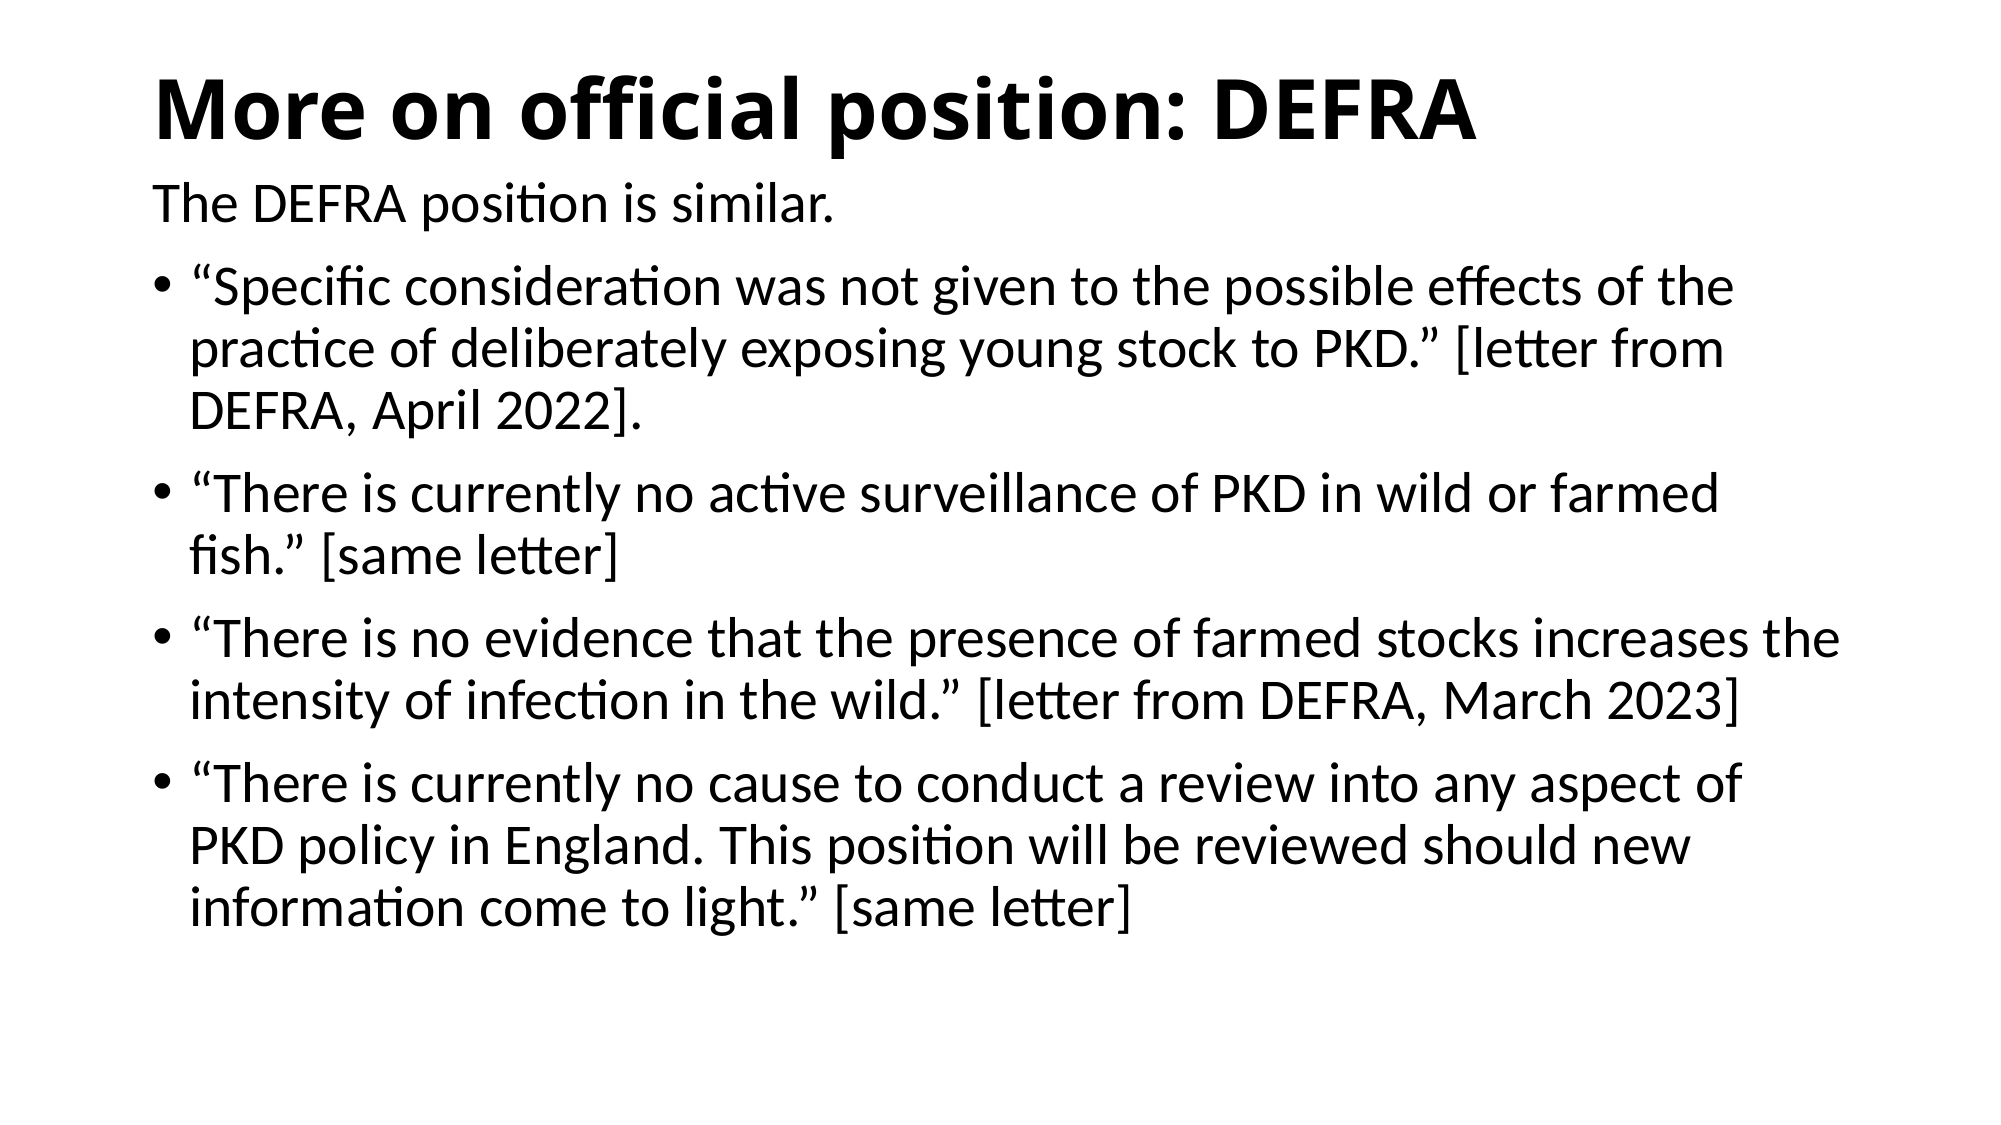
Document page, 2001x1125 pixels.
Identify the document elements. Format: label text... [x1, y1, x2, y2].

title More on official position: DEFRA [137, 59, 1863, 165]
list The DEFRA position is similar. “Specific consideration was not given to the possible effects of the practice of deliberately exposing young stock to PKD.” [letter from DEFRA, April 2022]. “There is currently no active surveillance of PKD in wild or farmed fish.” [same letter] “There is no evidence that the presence of farmed stocks increases the intensity of infection in the wild.” [letter from DEFRA, March 2023] “There is currently no cause to conduct a review into any aspect of PKD policy in England. This position will be reviewed should new information come to light.” [same letter] [137, 165, 1863, 1014]
